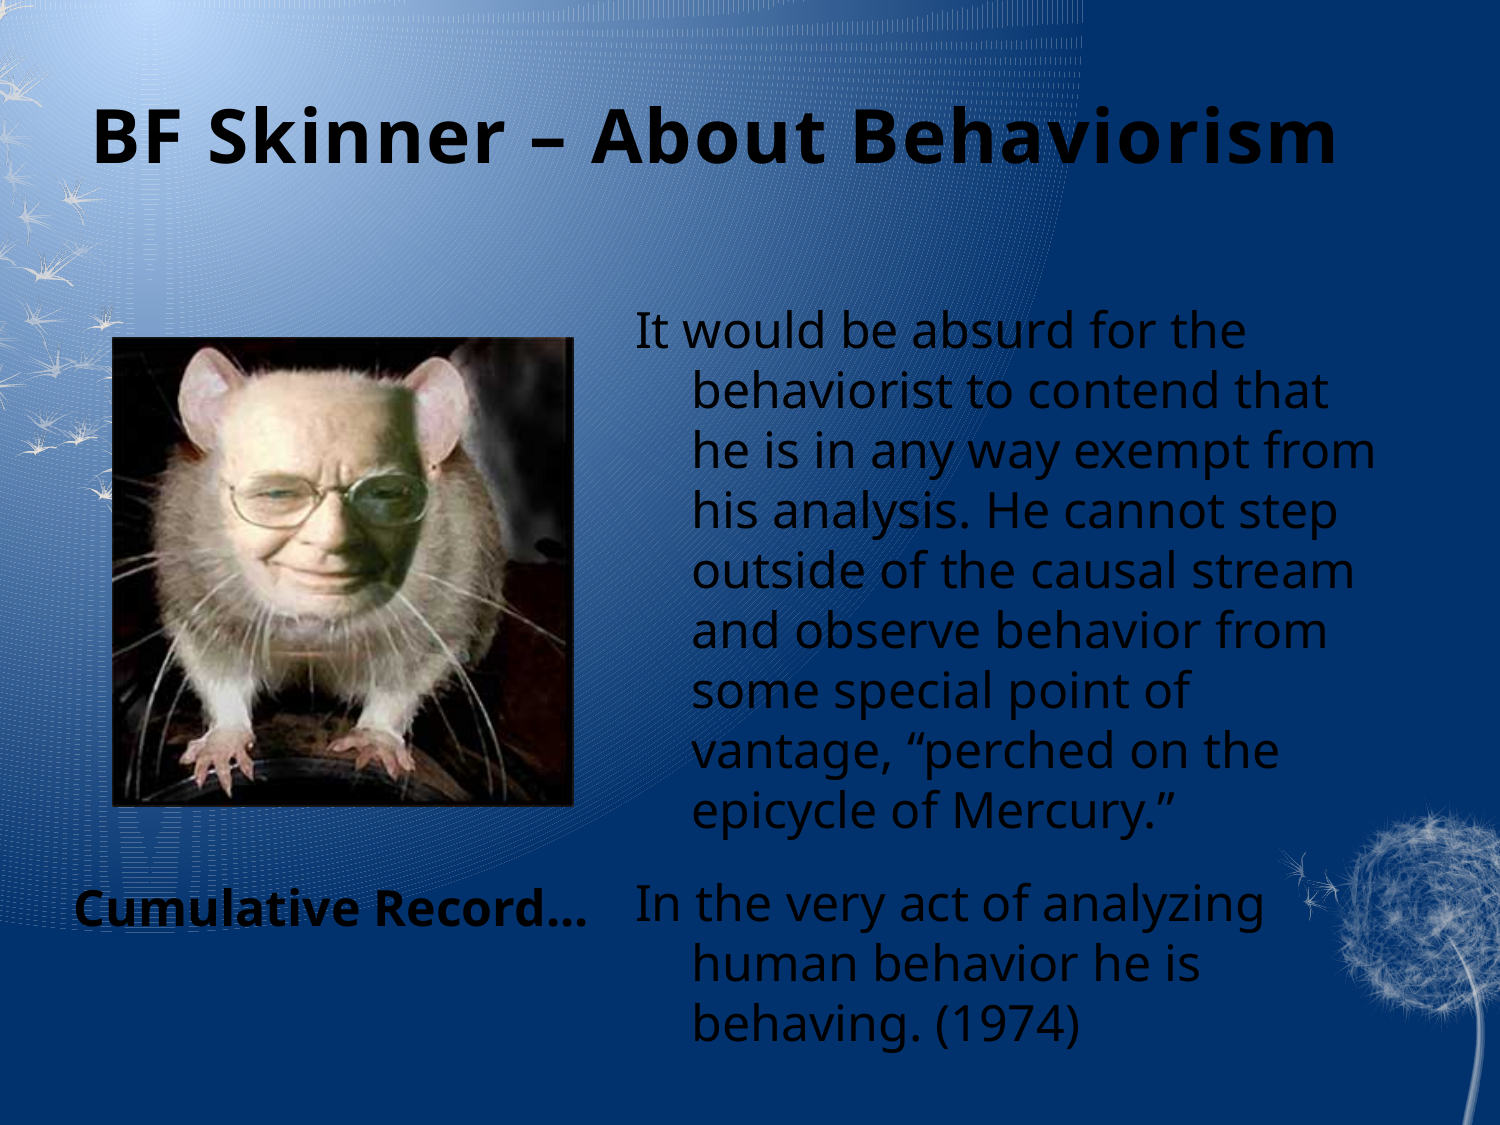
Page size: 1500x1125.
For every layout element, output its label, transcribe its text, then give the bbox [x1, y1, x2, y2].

text_box Cumulative Record... [59, 869, 604, 945]
picture [0, 0, 574, 808]
title BF Skinner – About Behaviorism [75, 24, 1425, 243]
picture [1275, 525, 1500, 1125]
list It would be absurd for the behaviorist to contend that he is in any way exempt from his analysis. He cannot step outside of the causal stream and observe behavior from some special point of vantage, “perched on the epicycle of Mercury.” In the very act of analyzing human behavior he is behaving. (1974) [619, 290, 1404, 968]
